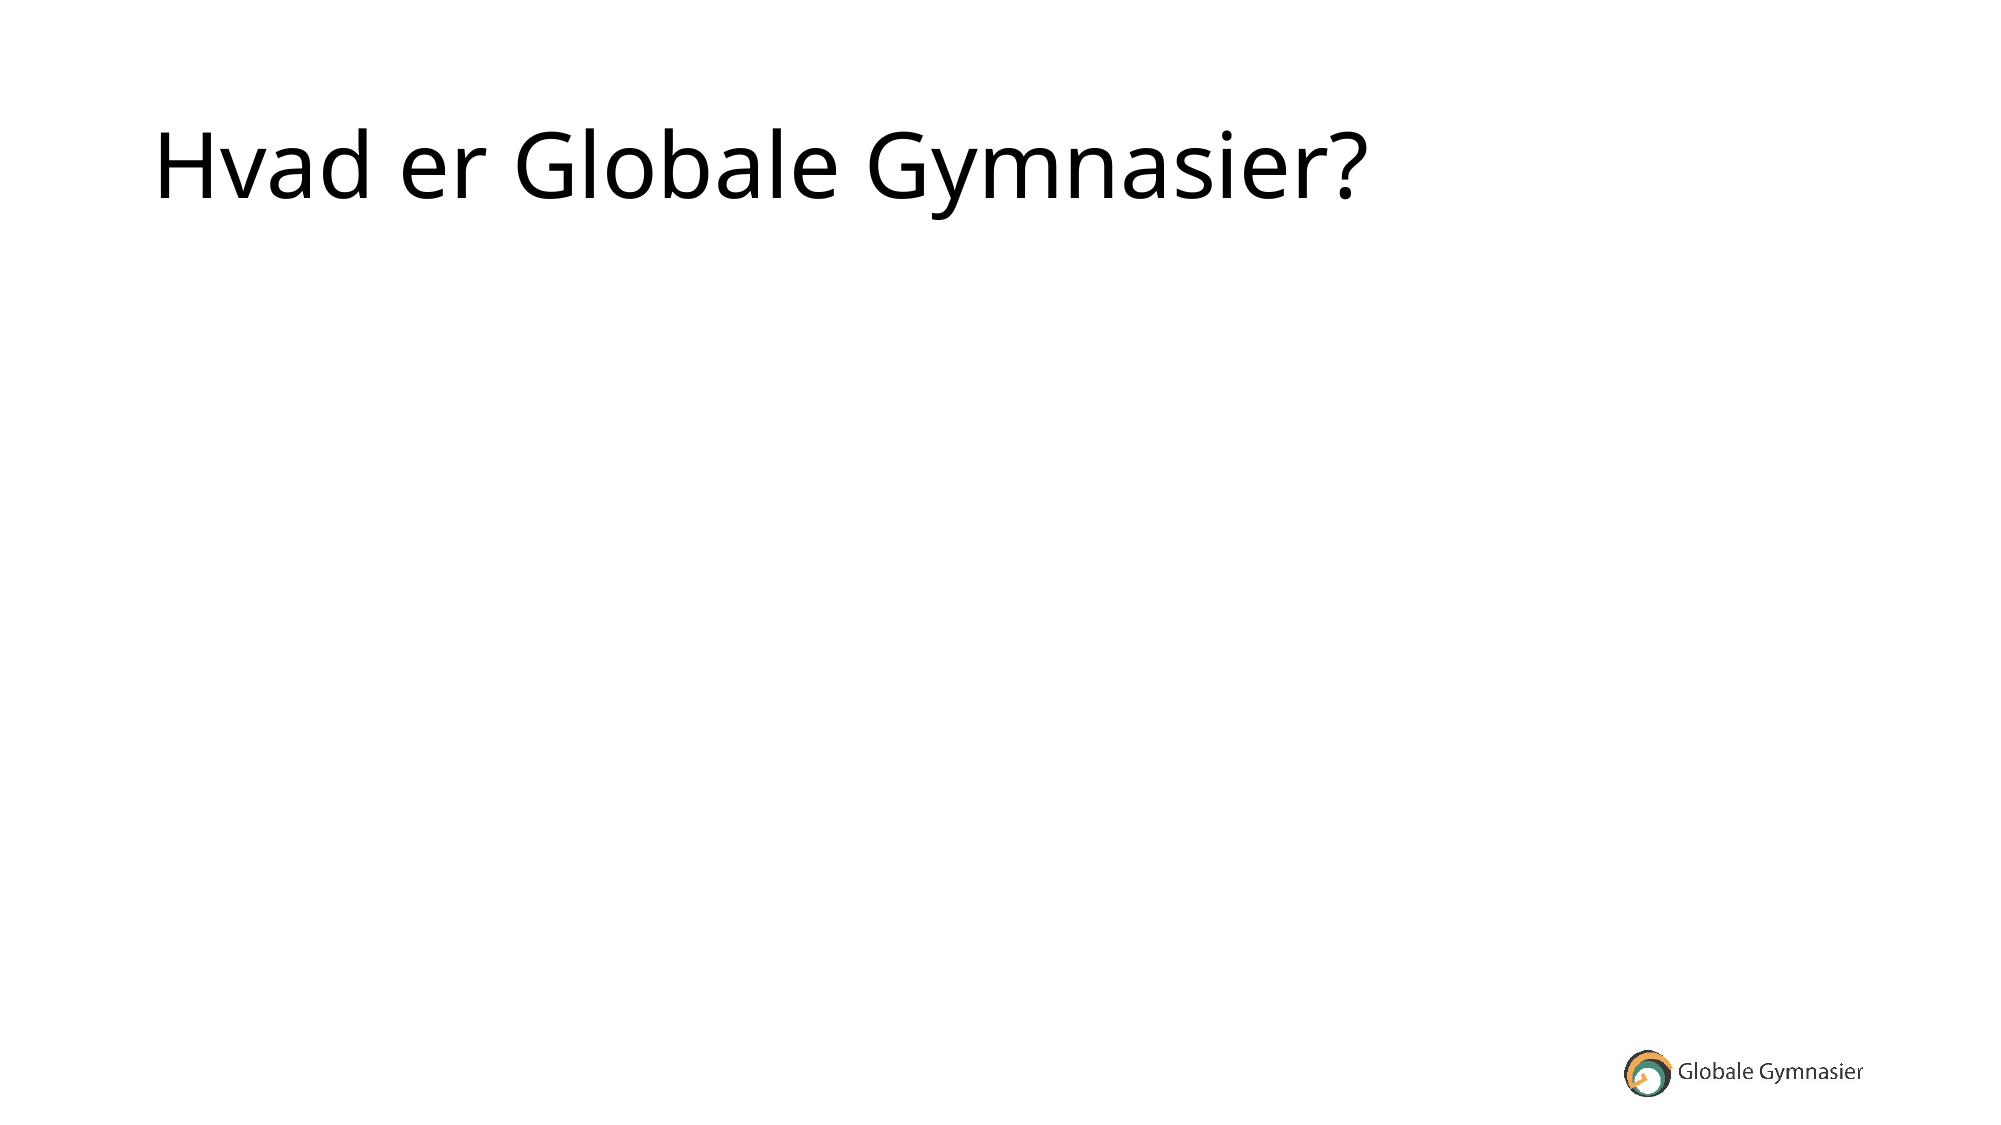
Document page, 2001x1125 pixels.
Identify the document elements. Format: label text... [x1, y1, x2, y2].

title Hvad er Globale Gymnasier? [137, 59, 1863, 278]
picture [1624, 1050, 1863, 1097]
